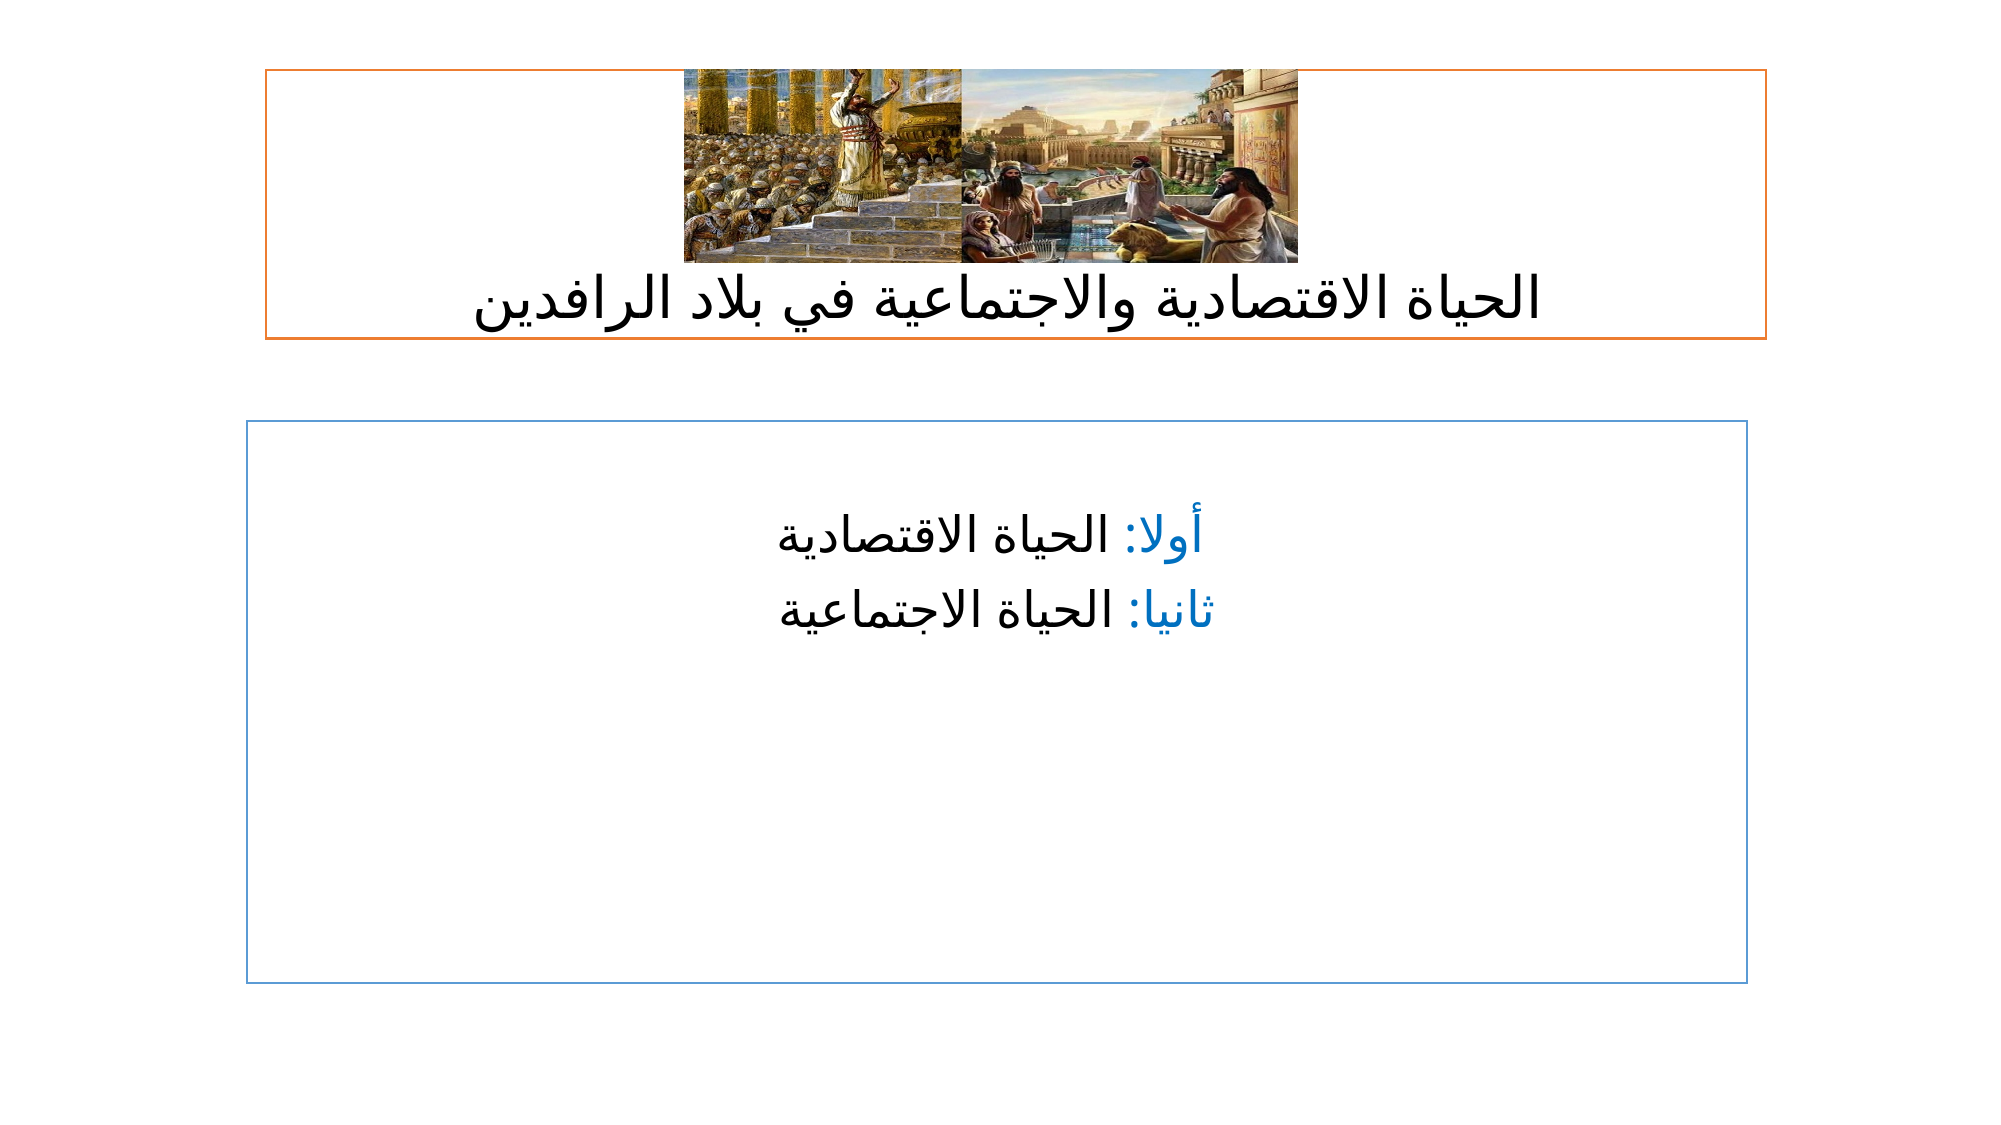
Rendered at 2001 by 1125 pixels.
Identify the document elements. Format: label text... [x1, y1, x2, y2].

subtitle أولا: الحياة الاقتصادية ثانيا: الحياة الاجتماعية [246, 420, 1748, 984]
title الحياة الاقتصادية والاجتماعية في بلاد الرافدين [265, 69, 1767, 340]
picture [684, 69, 1298, 263]
